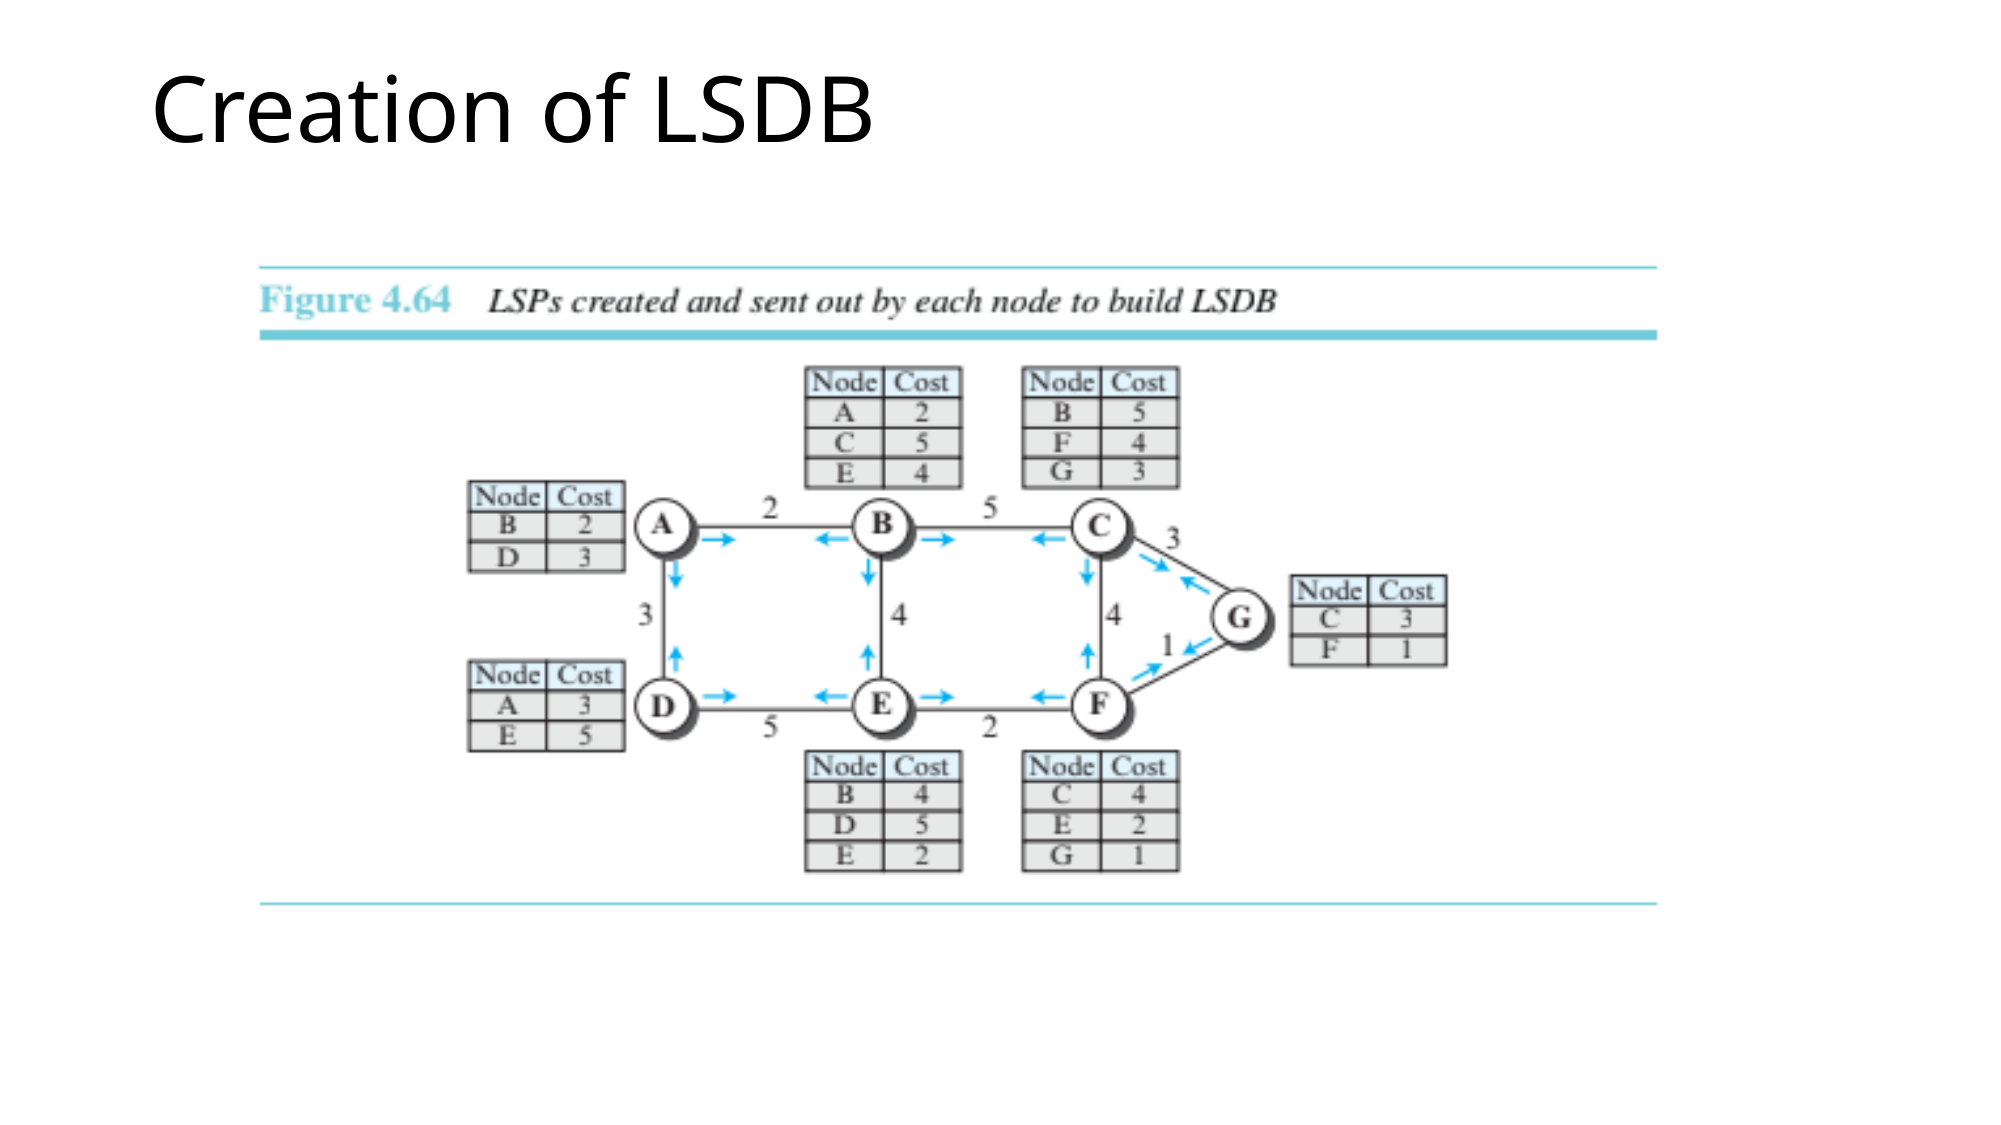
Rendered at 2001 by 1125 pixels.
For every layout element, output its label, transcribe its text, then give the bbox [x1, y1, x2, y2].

title Creation of LSDB [150, 50, 1850, 162]
picture [257, 262, 1671, 911]
